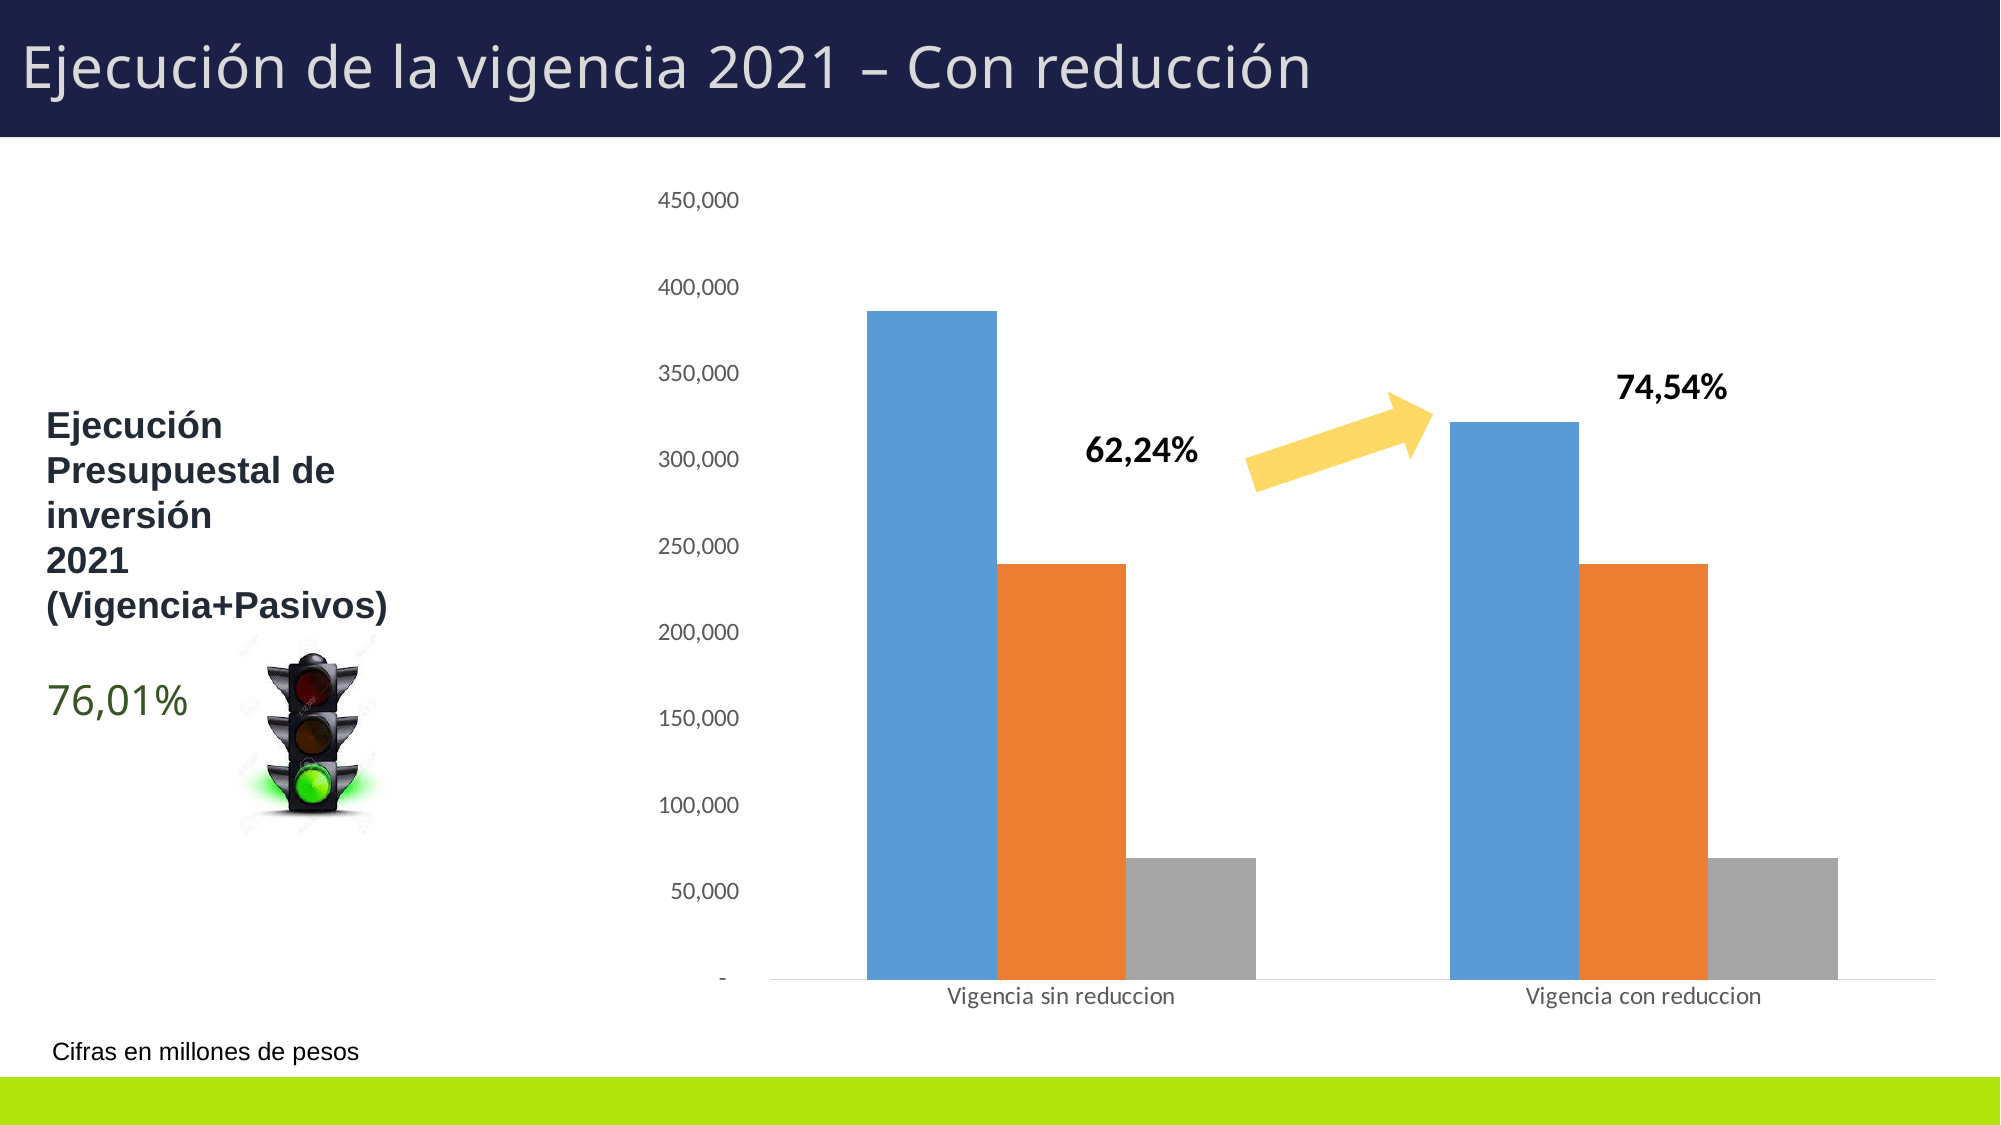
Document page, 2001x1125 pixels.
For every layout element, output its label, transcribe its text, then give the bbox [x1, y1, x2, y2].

text_box Ejecución Presupuestal de inversión 2021 (Vigencia+Pasivos) 76,01% [31, 394, 408, 731]
chart [624, 172, 1962, 1028]
picture [232, 630, 394, 839]
text_box Ejecución de la vigencia 2021 – Con reducción [19, 36, 1751, 101]
text_box Cifras en millones de pesos [18, 1027, 394, 1073]
text_box [0, 0, 2000, 138]
text_box [0, 1077, 2000, 1125]
